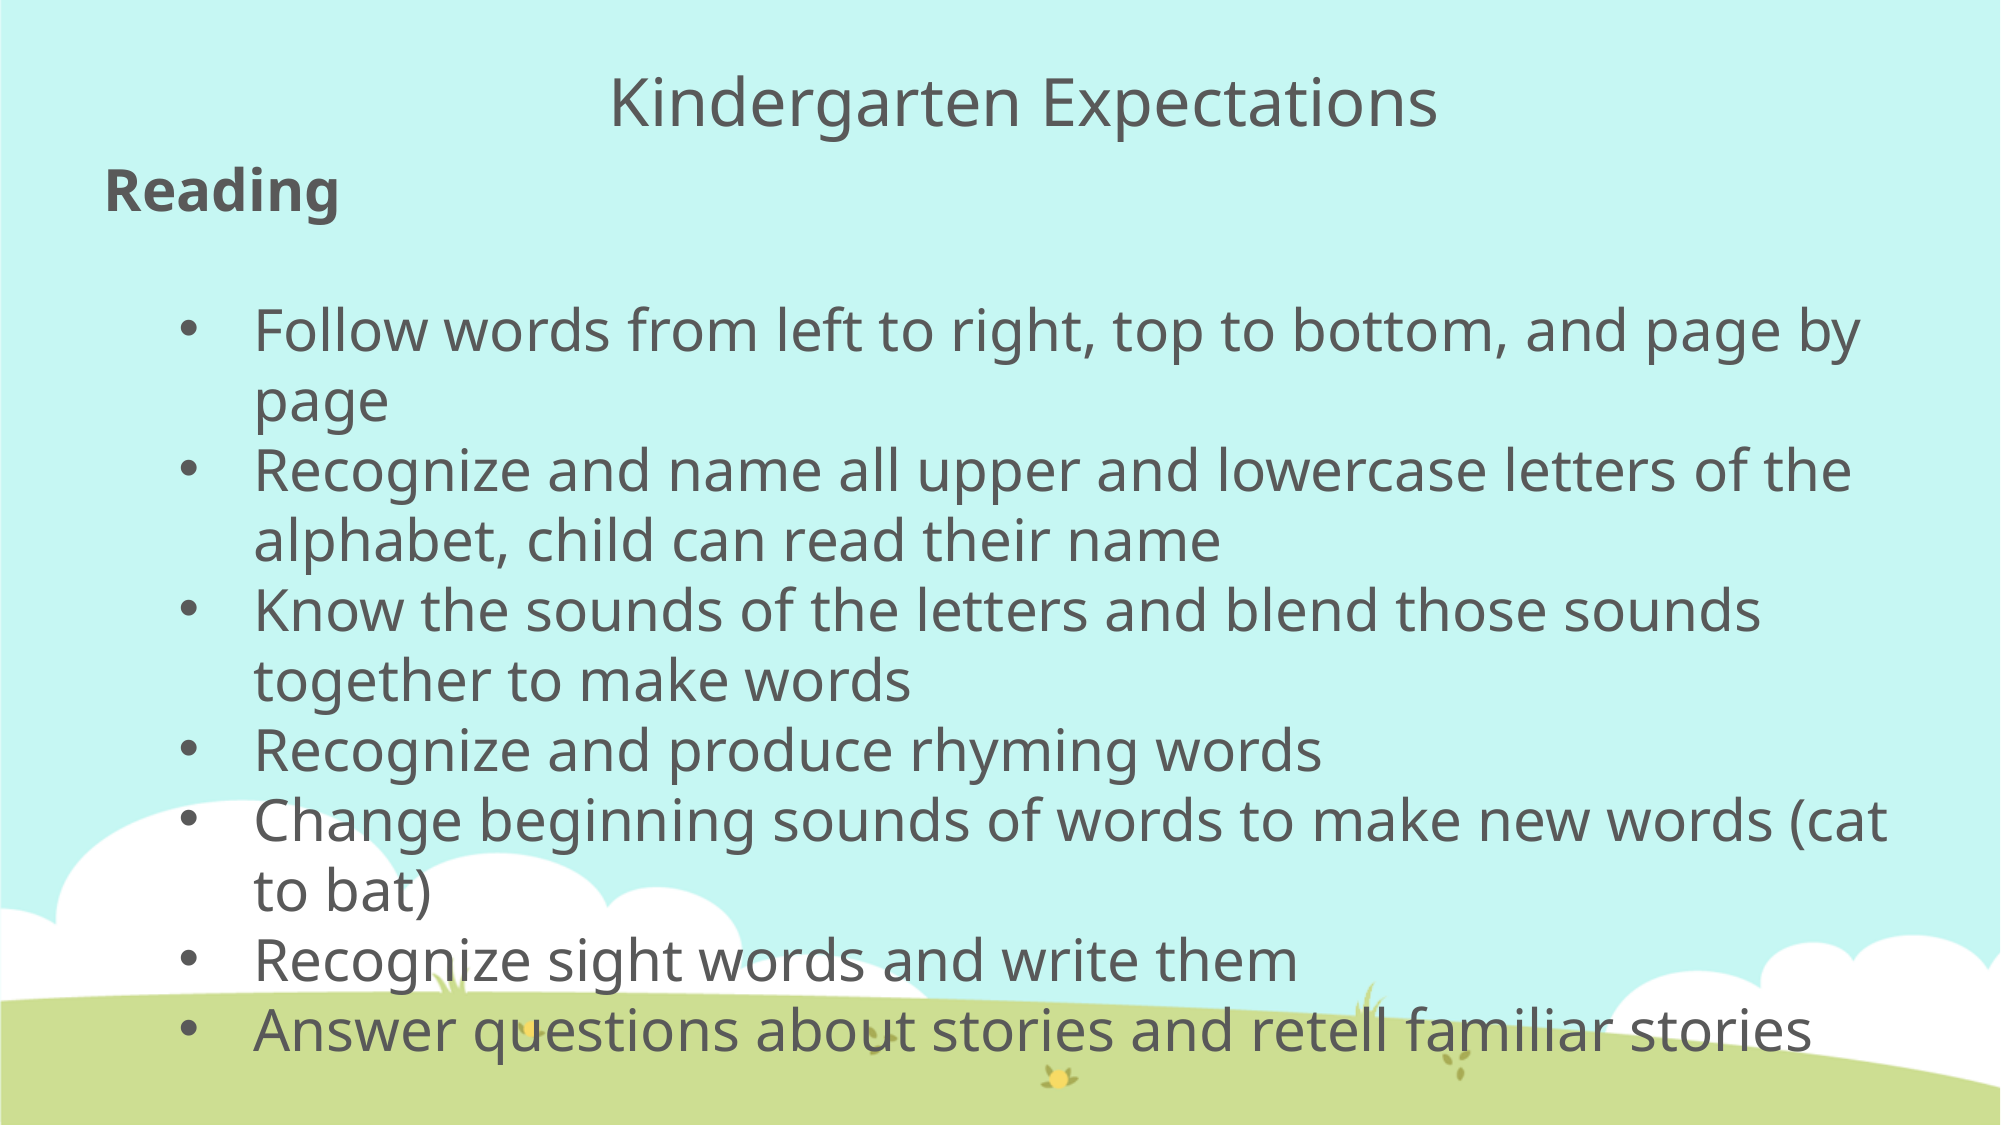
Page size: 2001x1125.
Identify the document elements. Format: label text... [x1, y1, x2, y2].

text_box Reading Follow words from left to right, top to bottom, and page by page Recognize and name all upper and lowercase letters of the alphabet, child can read their name Know the sounds of the letters and blend those sounds together to make words Recognize and produce rhyming words Change beginning sounds of words to make new words (cat to bat) Recognize sight words and write them Answer questions about stories and retell familiar stories [88, 145, 1964, 1115]
picture [0, 0, 2001, 1125]
text_box Kindergarten Expectations [594, 52, 1455, 145]
